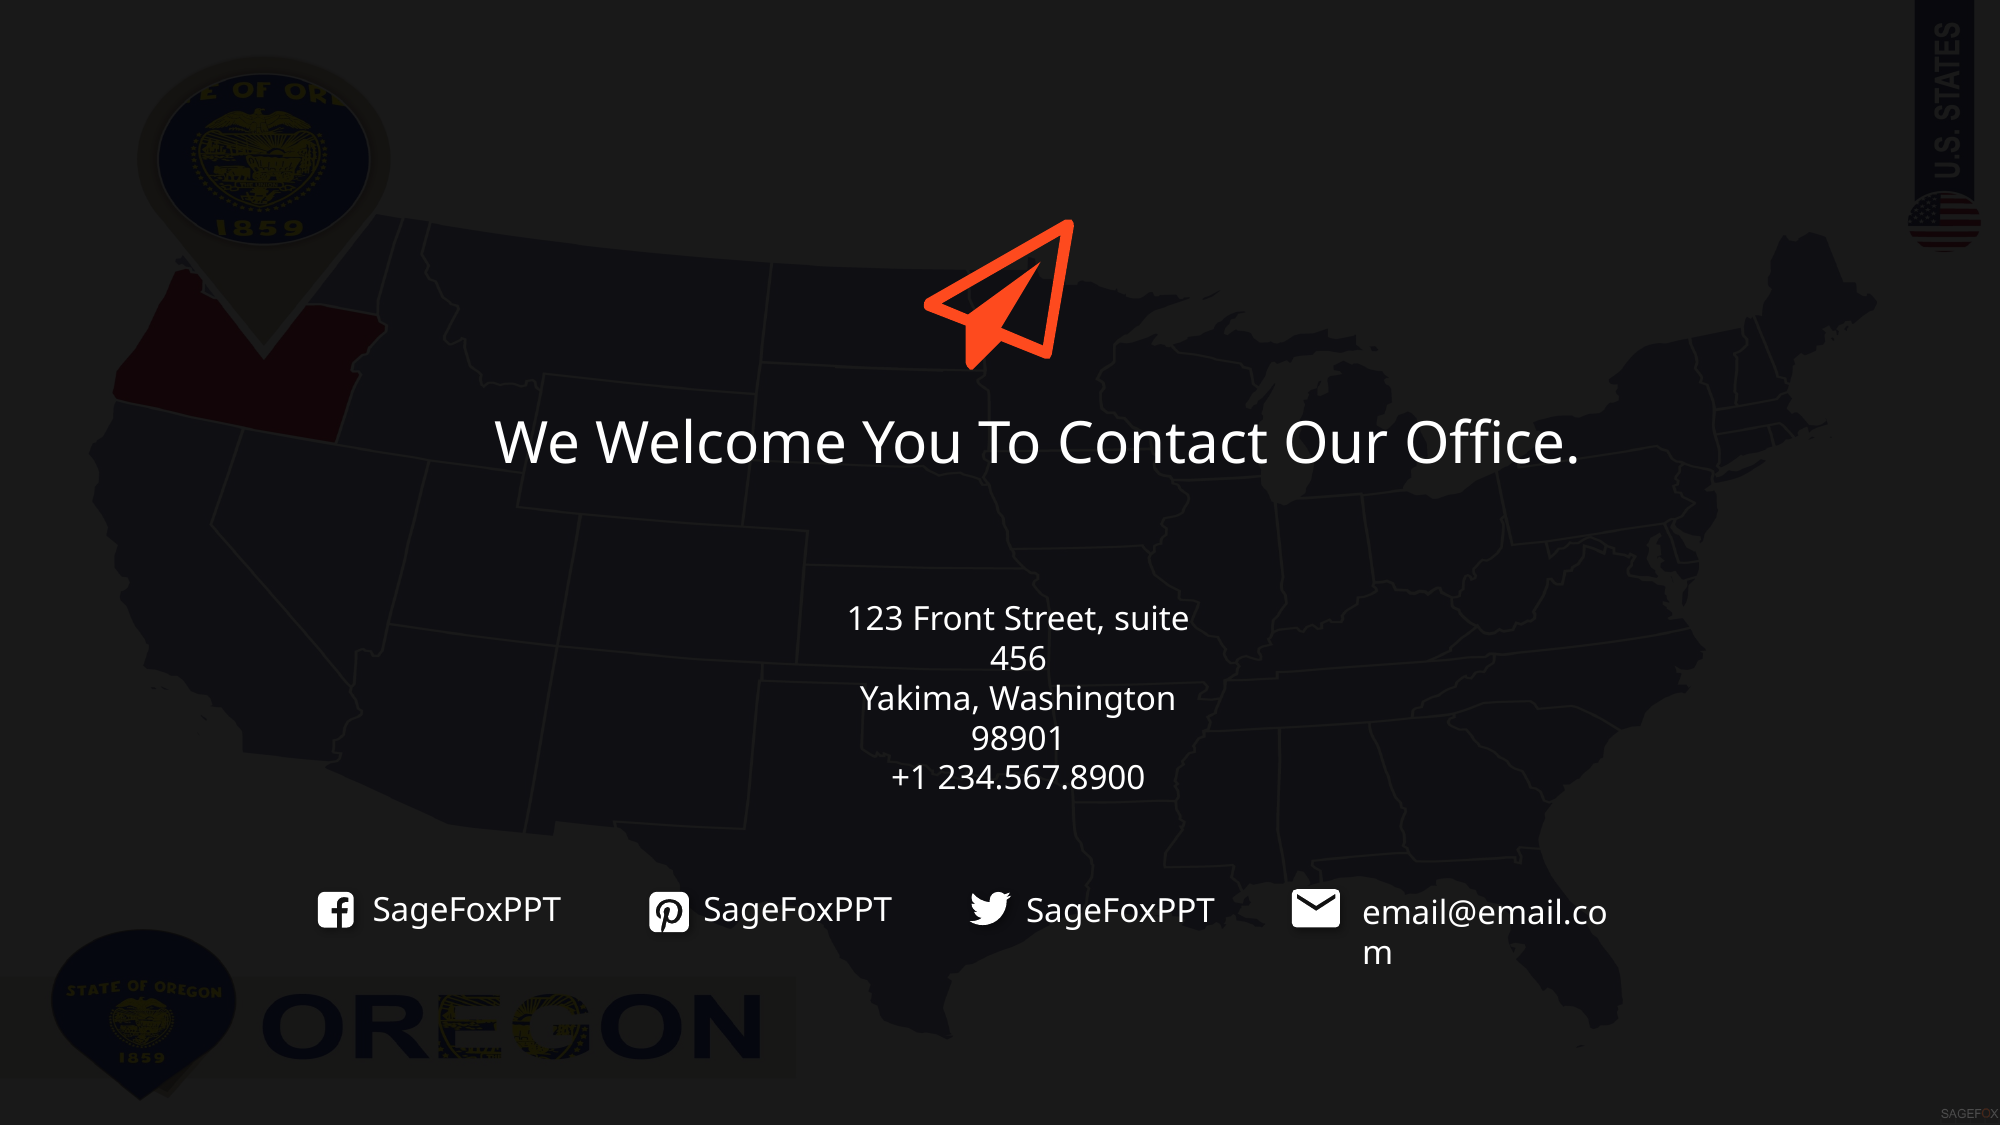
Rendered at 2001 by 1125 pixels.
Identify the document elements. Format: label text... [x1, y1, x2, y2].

text_box SageFoxPPT [357, 880, 598, 936]
text_box [1291, 889, 1340, 928]
text_box [923, 219, 1074, 370]
text_box email@email.com [1347, 884, 1649, 979]
text_box We Welcome You To Contact Our Office. [477, 398, 1598, 483]
text_box SageFoxPPT [1011, 881, 1252, 937]
text_box 123 Front Street, suite 456 Yakima, Washington 98901 +1 234.567.8900 [808, 589, 1229, 804]
text_box [317, 891, 354, 928]
text_box [649, 891, 688, 933]
text_box [0, 0, 2000, 1125]
text_box SageFoxPPT [688, 880, 929, 936]
text_box [969, 891, 1011, 926]
